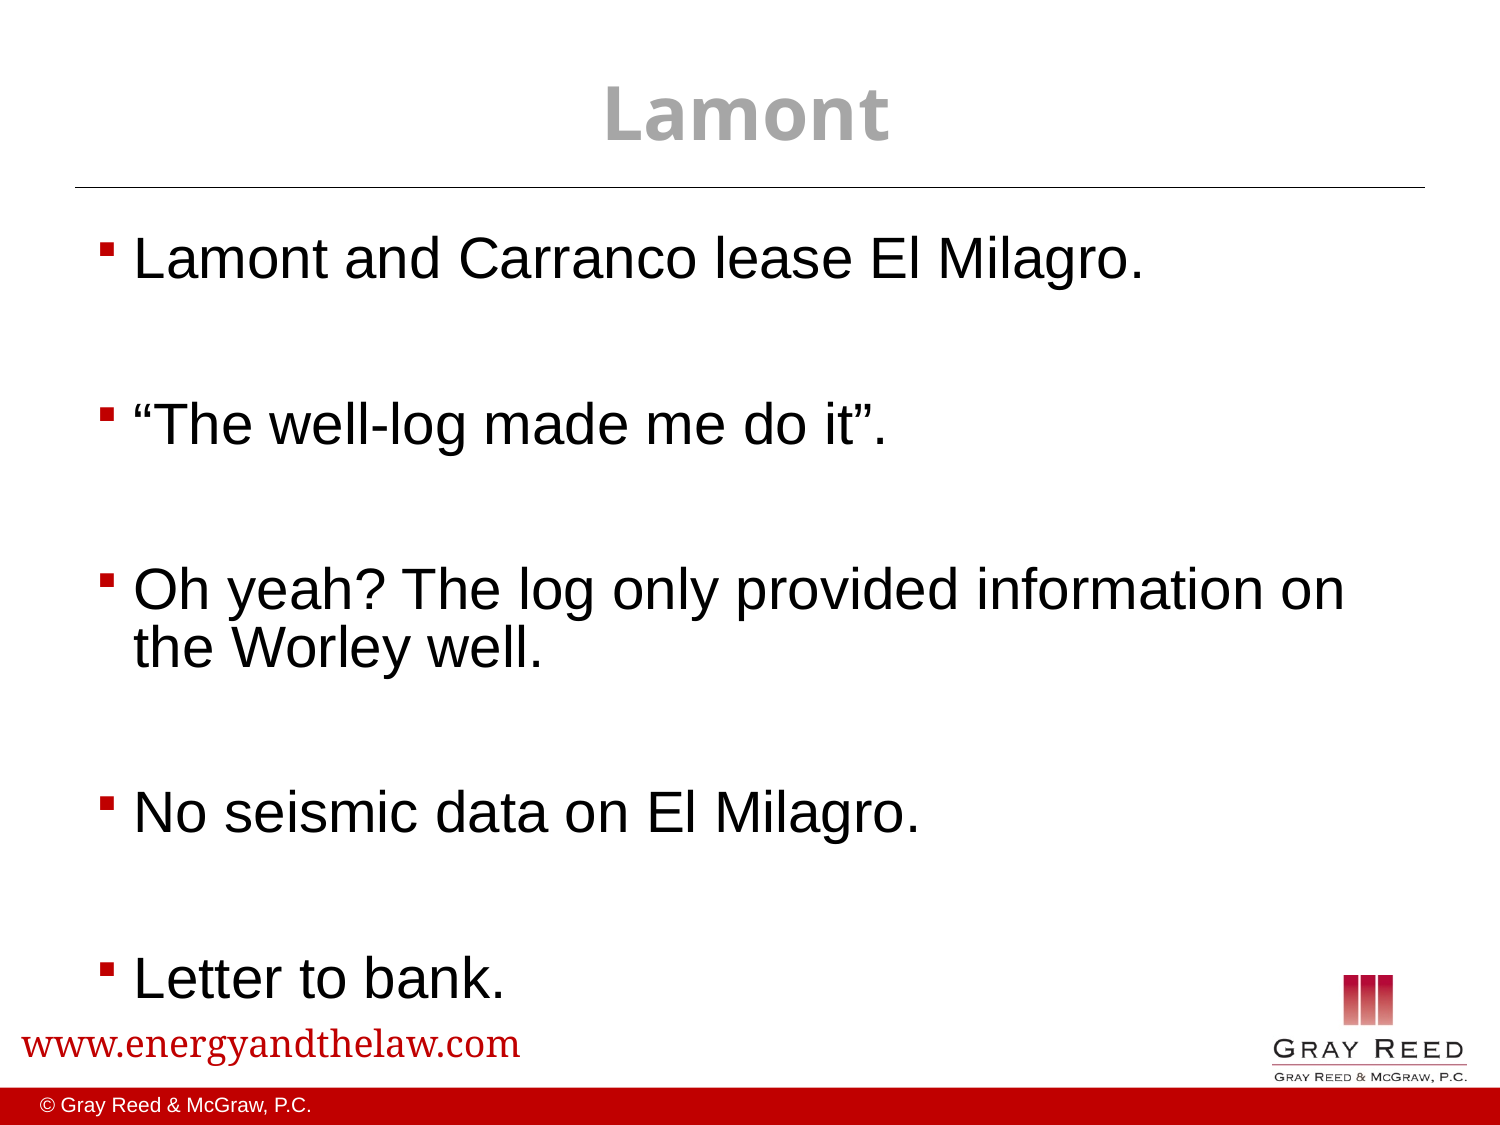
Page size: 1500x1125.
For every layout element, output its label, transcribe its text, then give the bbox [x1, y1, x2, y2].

list Lamont and Carranco lease El Milagro. “The well-log made me do it”. Oh yeah? The log only provided information on the Worley well. No seismic data on El Milagro. Letter to bank. [81, 224, 1438, 985]
title Lamont [70, 18, 1423, 163]
picture [1272, 975, 1467, 1083]
text_box www.energyandthelaw.com [6, 1012, 537, 1073]
